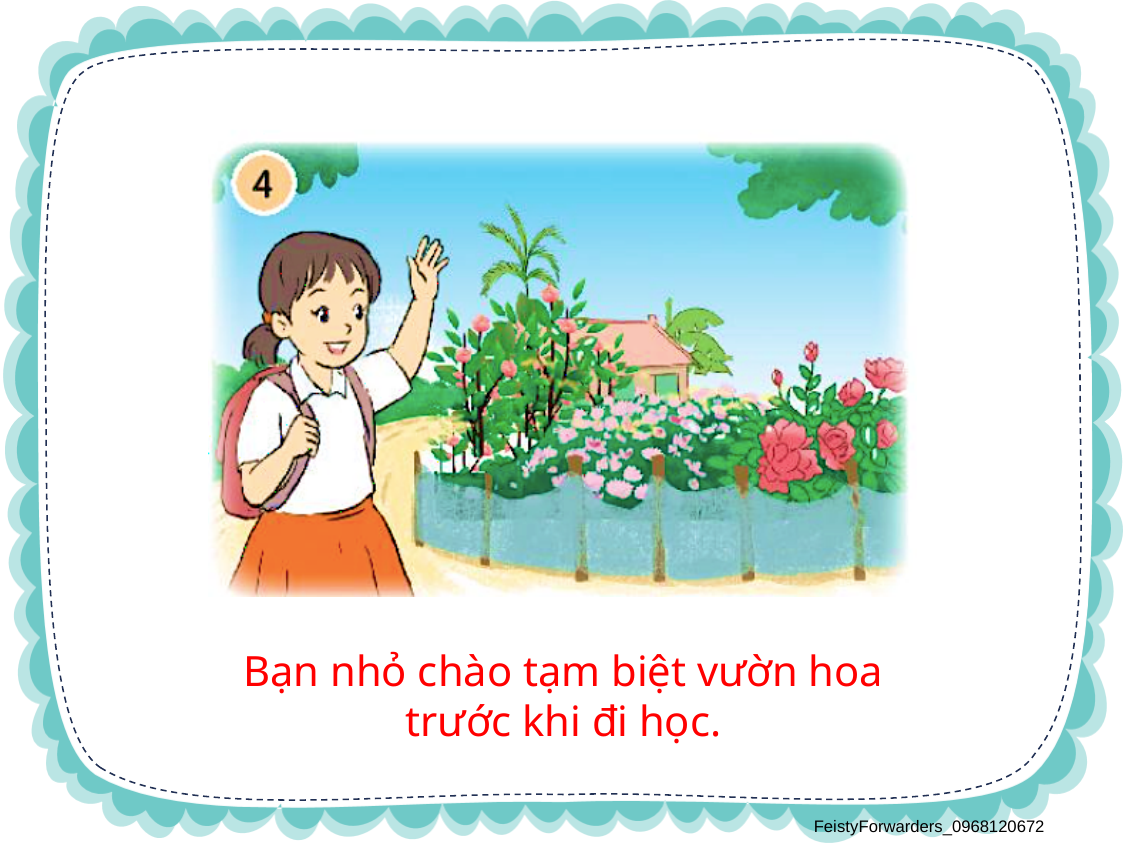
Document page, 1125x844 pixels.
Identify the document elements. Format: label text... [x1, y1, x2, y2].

picture [0, 0, 1125, 844]
text_box Bạn nhỏ chào tạm biệt vườn hoa trước khi đi học. [223, 637, 904, 752]
